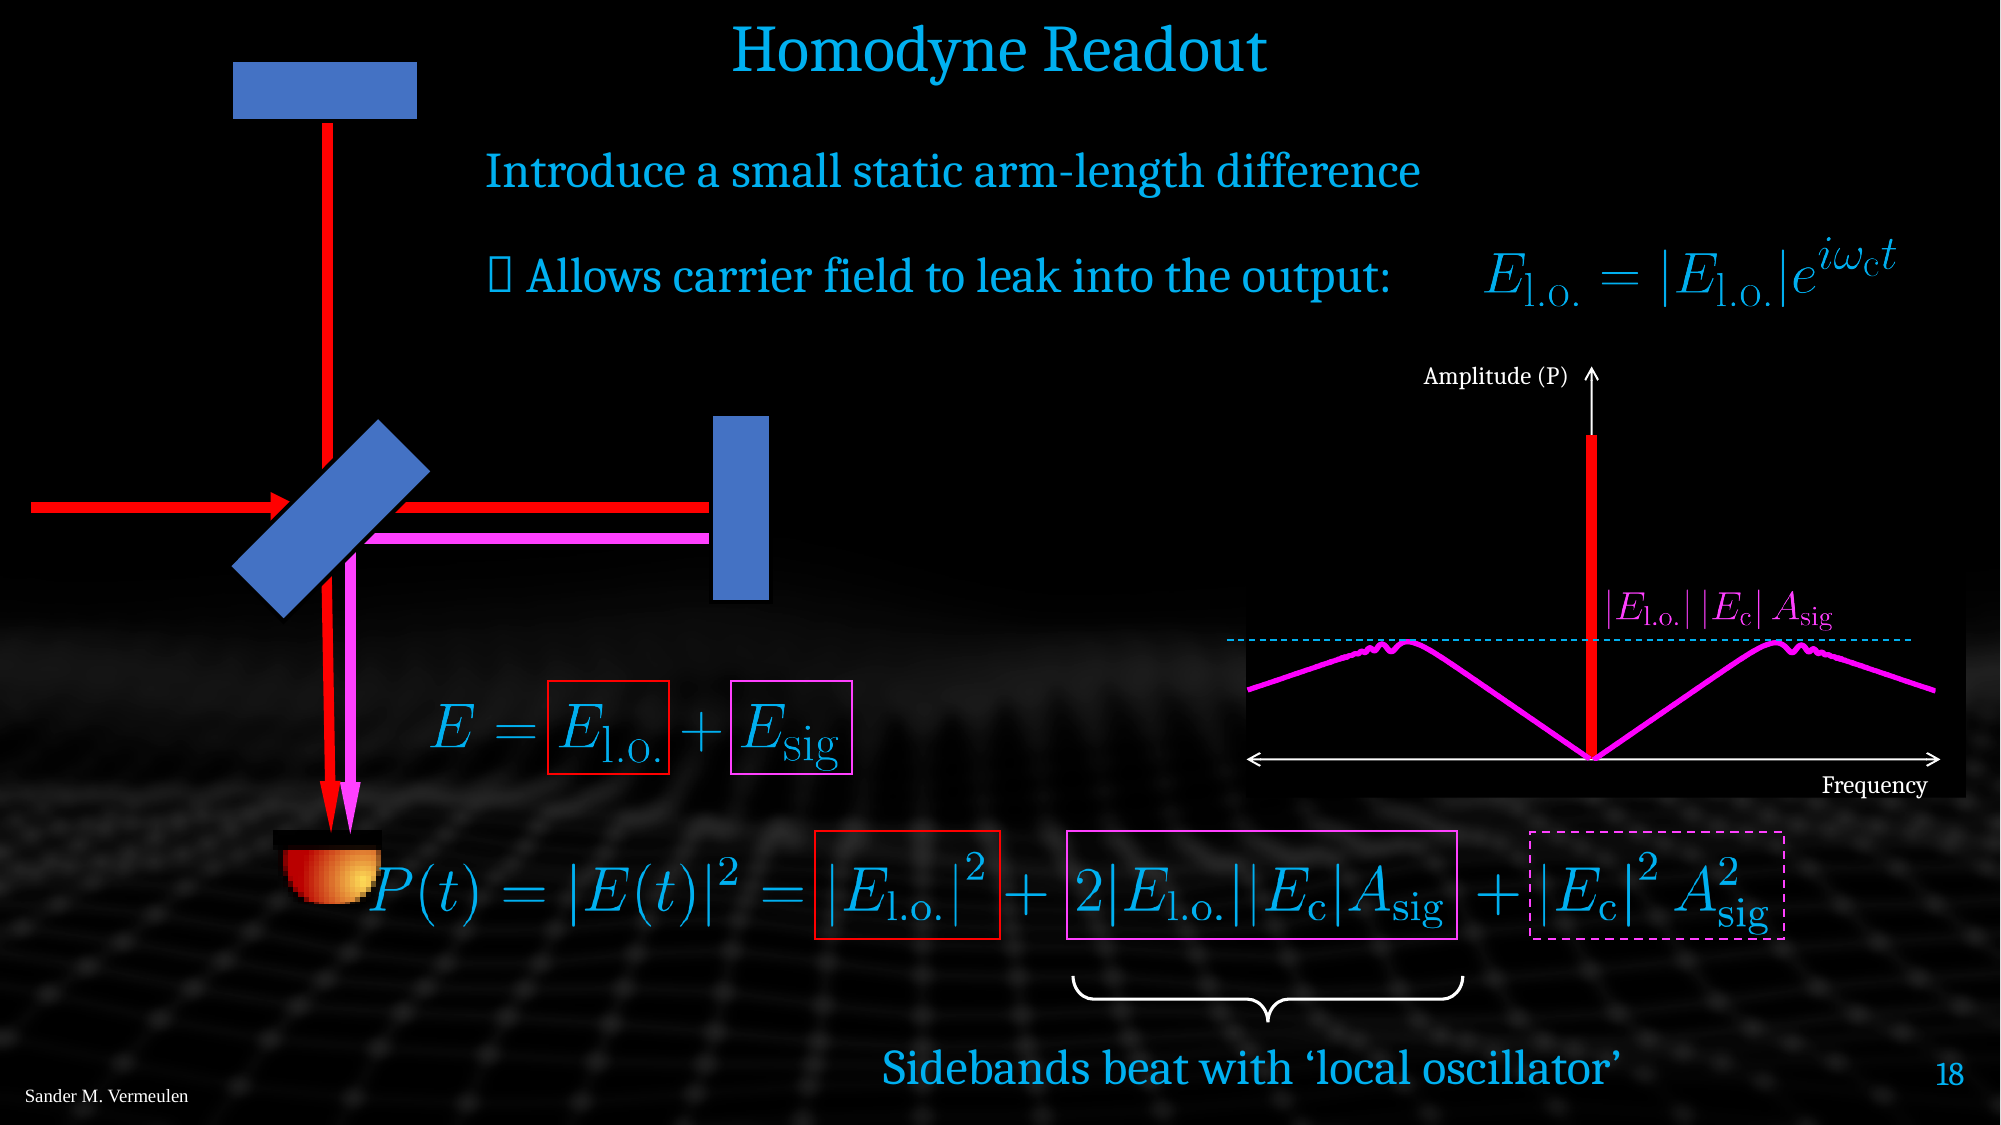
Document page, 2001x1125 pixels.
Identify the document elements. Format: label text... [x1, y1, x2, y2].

slide_number 18 [1911, 1038, 1980, 1107]
picture [0, 0, 2001, 1125]
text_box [470, 130, 1508, 311]
text_box [226, 522, 325, 623]
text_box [31, 111, 717, 522]
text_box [1227, 351, 1966, 807]
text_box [326, 543, 332, 834]
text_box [424, 680, 853, 775]
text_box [814, 830, 1784, 1103]
text_box Homodyne Readout [0, 0, 2000, 92]
text_box [717, 413, 772, 603]
footer Sander M. Vermeulen [0, 1065, 214, 1125]
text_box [325, 522, 717, 835]
text_box [230, 59, 420, 111]
